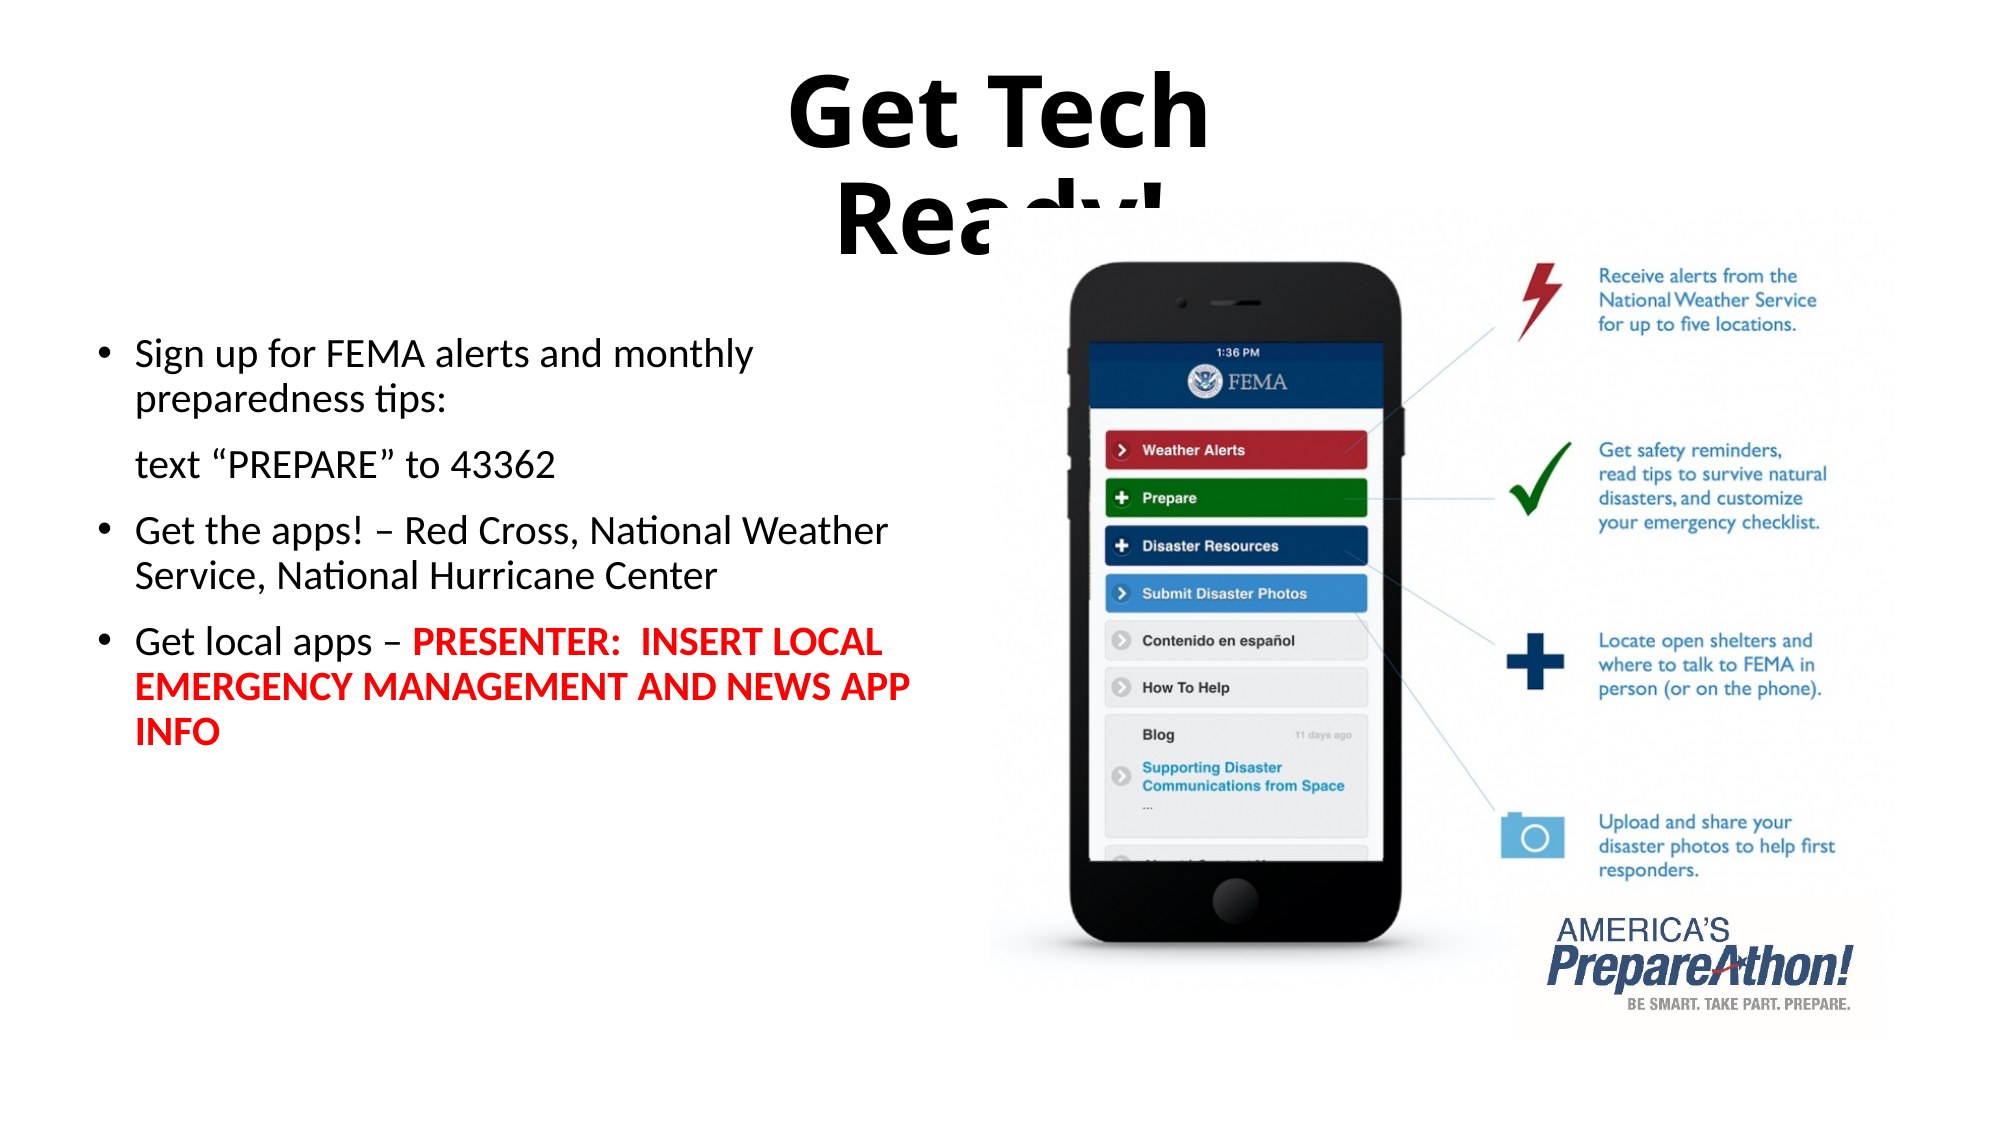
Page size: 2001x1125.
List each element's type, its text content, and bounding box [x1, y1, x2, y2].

title Get Tech Ready! [656, 53, 1344, 285]
list Sign up for FEMA alerts and monthly preparedness tips: text “PREPARE” to 43362 Get the apps! – Red Cross, National Weather Service, National Hurricane Center Get local apps – PRESENTER: INSERT LOCAL EMERGENCY MANAGEMENT AND NEWS APP INFO [82, 324, 971, 896]
picture [989, 208, 1895, 1040]
